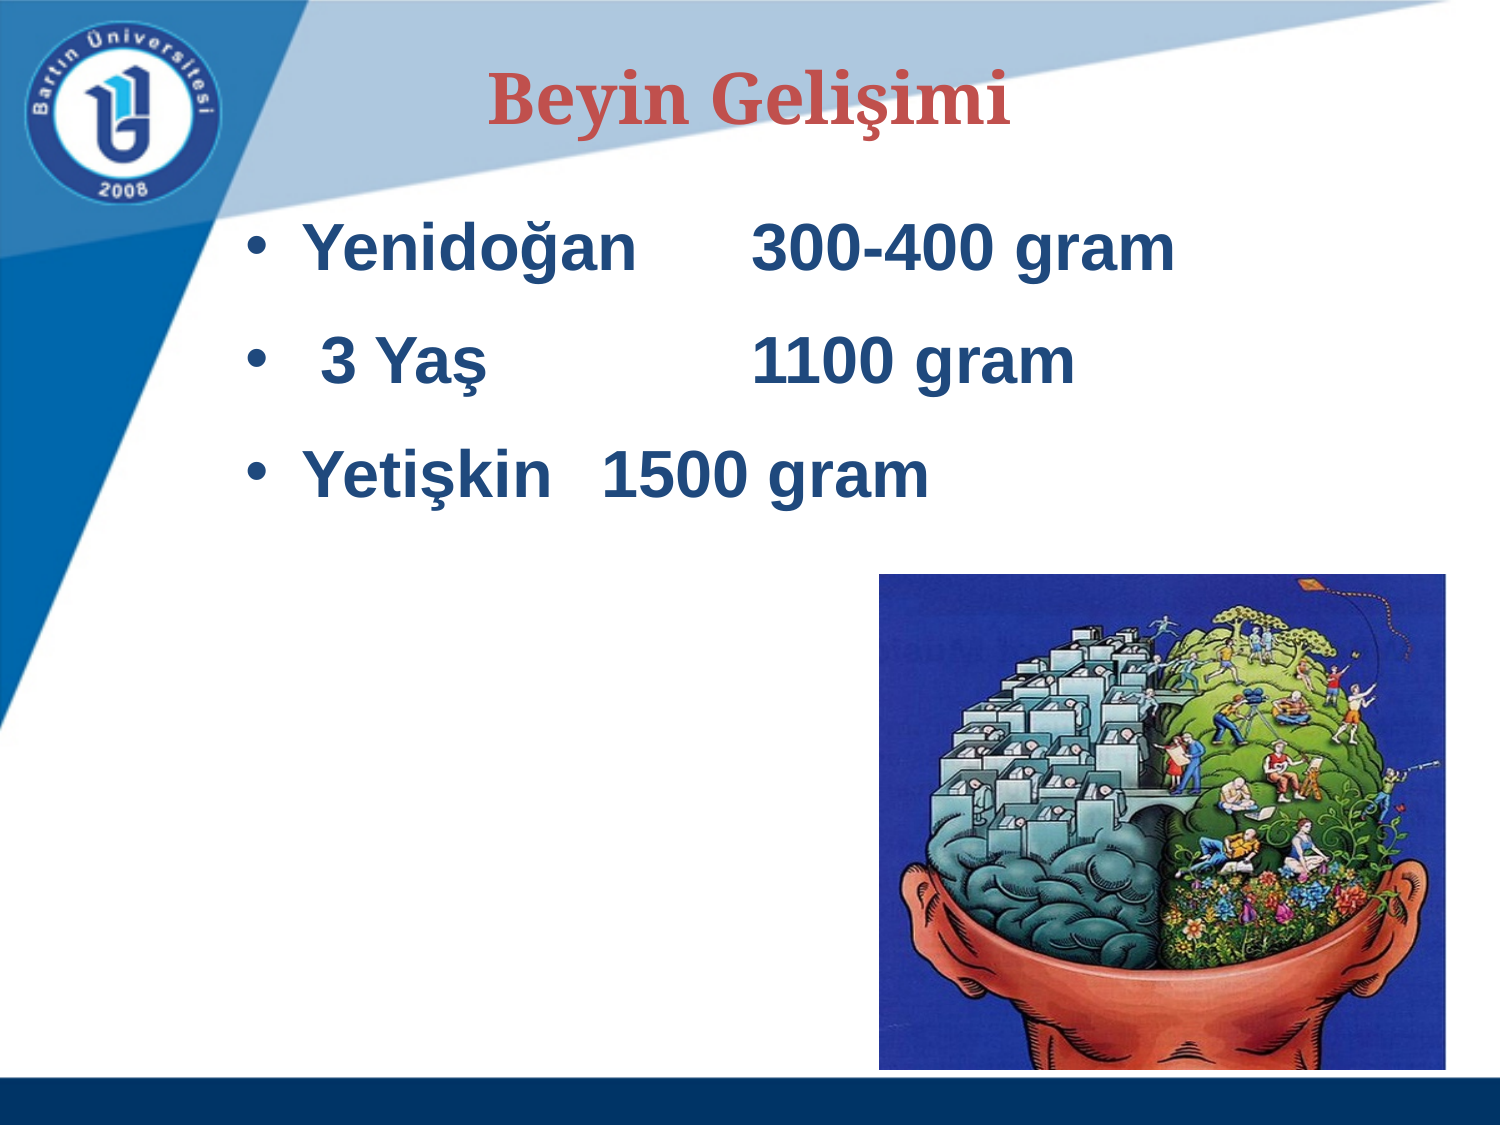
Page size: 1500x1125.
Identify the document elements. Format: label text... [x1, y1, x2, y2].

list Yenidoğan 300-400 gram 3 Yaş 1100 gram Yetişkin 1500 gram [230, 196, 1436, 939]
title Beyin Gelişimi [75, 45, 1425, 233]
picture [0, 0, 1500, 1125]
